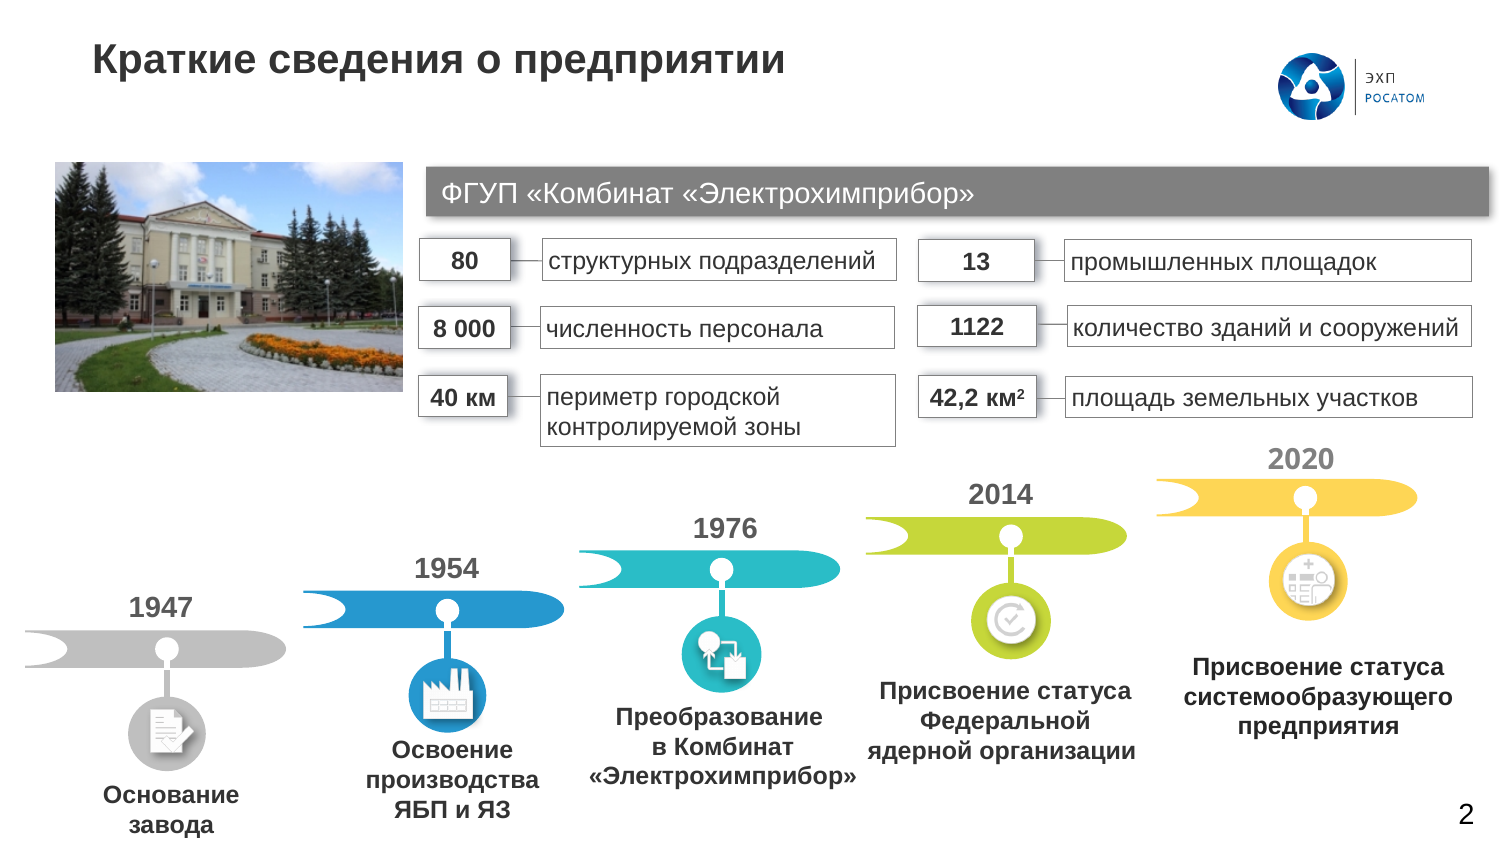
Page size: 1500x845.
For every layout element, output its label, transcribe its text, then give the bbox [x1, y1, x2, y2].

text_box [434, 597, 461, 623]
text_box промышленных площадок [1064, 239, 1472, 282]
text_box [722, 616, 762, 683]
text_box [998, 523, 1024, 549]
text_box 2014 [899, 467, 1102, 519]
text_box [681, 616, 739, 693]
text_box 8 000 [418, 306, 511, 349]
text_box [579, 550, 841, 588]
text_box Основание завода [65, 773, 278, 845]
text_box численность персонала [540, 306, 895, 349]
text_box 1976 [624, 500, 827, 553]
text_box [1268, 541, 1348, 621]
text_box 80 [419, 238, 511, 281]
text_box 1954 [345, 541, 548, 593]
text_box 2 [1443, 787, 1496, 838]
picture [985, 594, 1036, 644]
text_box [127, 695, 207, 773]
text_box [303, 590, 565, 629]
picture [697, 630, 746, 679]
text_box Присвоение статуса Федеральной ядерной организации [851, 668, 1160, 771]
text_box [708, 556, 735, 583]
text_box [1156, 478, 1418, 517]
text_box Краткие сведения о предприятии [92, 37, 1196, 117]
text_box площадь земельных участков [1065, 376, 1473, 418]
picture [421, 667, 473, 719]
text_box структурных подразделений [542, 238, 897, 281]
text_box [407, 657, 469, 734]
text_box [448, 657, 488, 715]
text_box 1122 [917, 305, 1037, 347]
text_box периметр городской контролируемой зоны [540, 374, 896, 447]
text_box ФГУП «Комбинат «Электрохимприбор» [426, 166, 1489, 217]
picture [1278, 53, 1424, 120]
text_box 1947 [60, 580, 262, 632]
text_box [154, 636, 180, 662]
text_box 13 [918, 239, 1035, 282]
text_box Преобразование в Комбинат «Электрохимприбор» [568, 698, 878, 791]
text_box [865, 517, 1127, 555]
text_box Присвоение статуса системообразующего предприятия [1159, 646, 1478, 744]
text_box количество зданий и сооружений [1067, 305, 1472, 347]
text_box Освоение производства ЯБП и ЯЗ [347, 748, 558, 809]
text_box [971, 582, 1051, 660]
text_box [25, 630, 287, 668]
picture [1281, 552, 1335, 606]
text_box [1292, 484, 1319, 511]
text_box 42,2 км2 [918, 375, 1037, 418]
text_box 2020 [1222, 433, 1381, 483]
picture [55, 162, 403, 392]
text_box 40 км [418, 375, 508, 417]
picture [149, 708, 194, 753]
